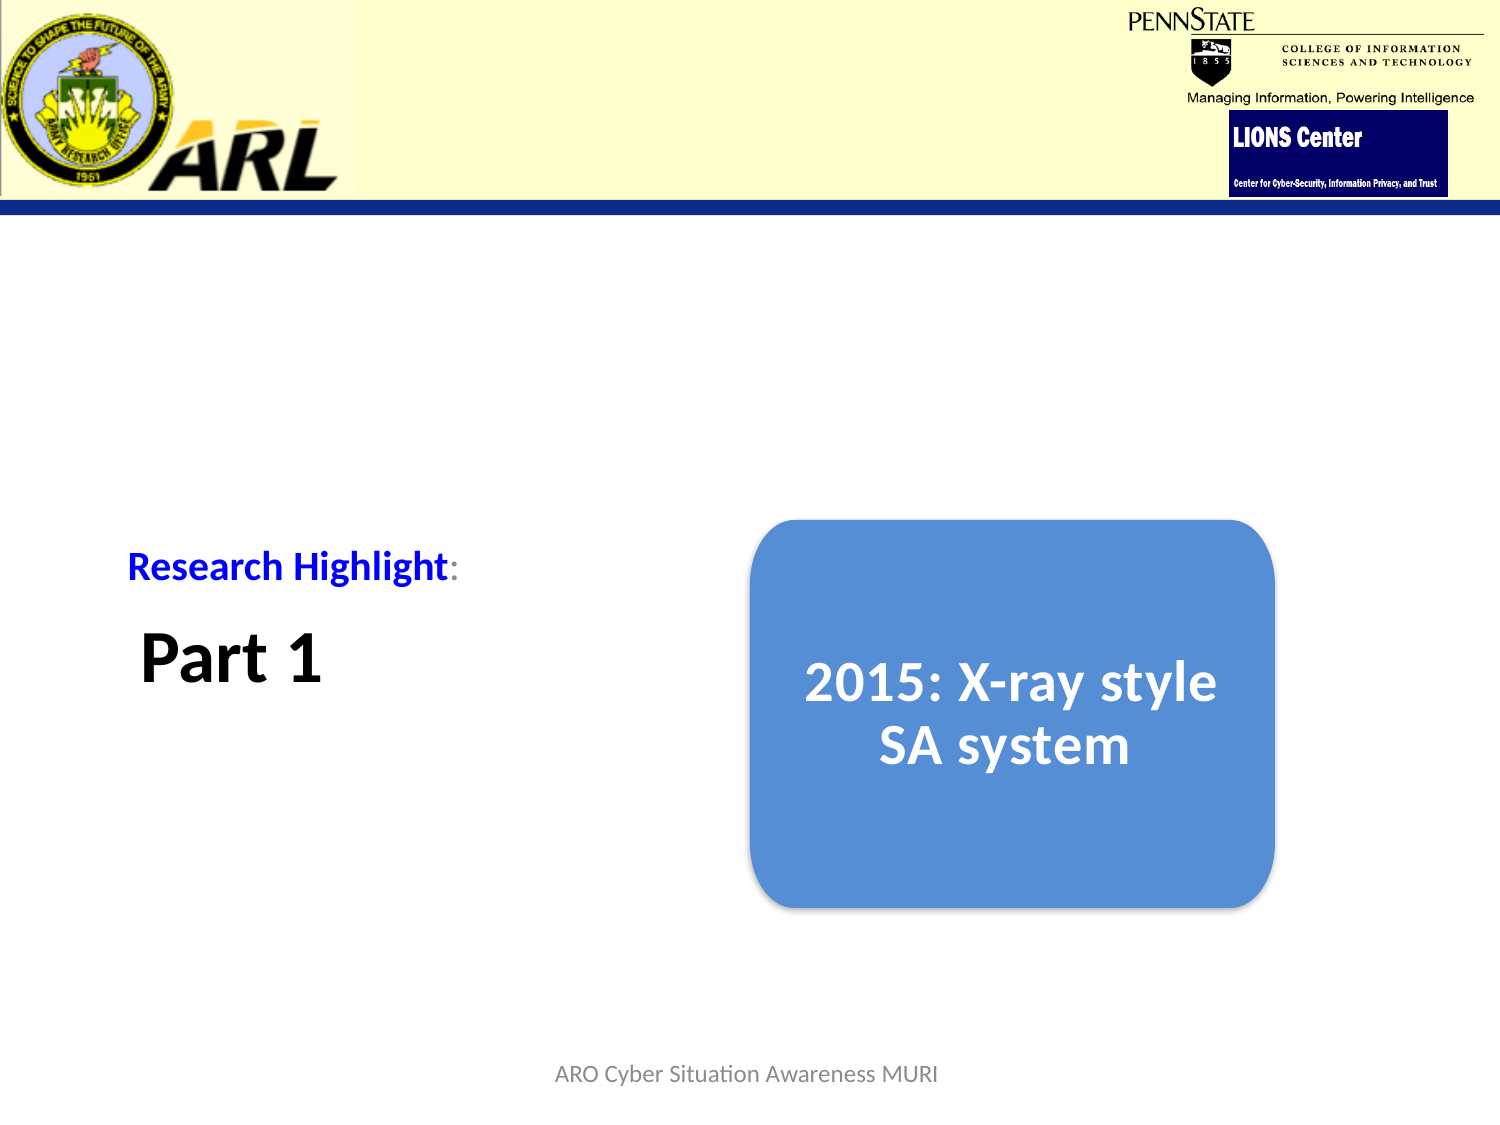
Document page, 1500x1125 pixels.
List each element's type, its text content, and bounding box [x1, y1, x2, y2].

title Part 1 [125, 600, 648, 824]
picture [0, 0, 356, 196]
text_box 2015: X-ray style SA system [749, 519, 1275, 908]
picture [1126, 0, 1486, 197]
footer ARO Cyber Situation Awareness MURI [512, 1042, 988, 1103]
list Research Highlight: [112, 350, 1388, 597]
